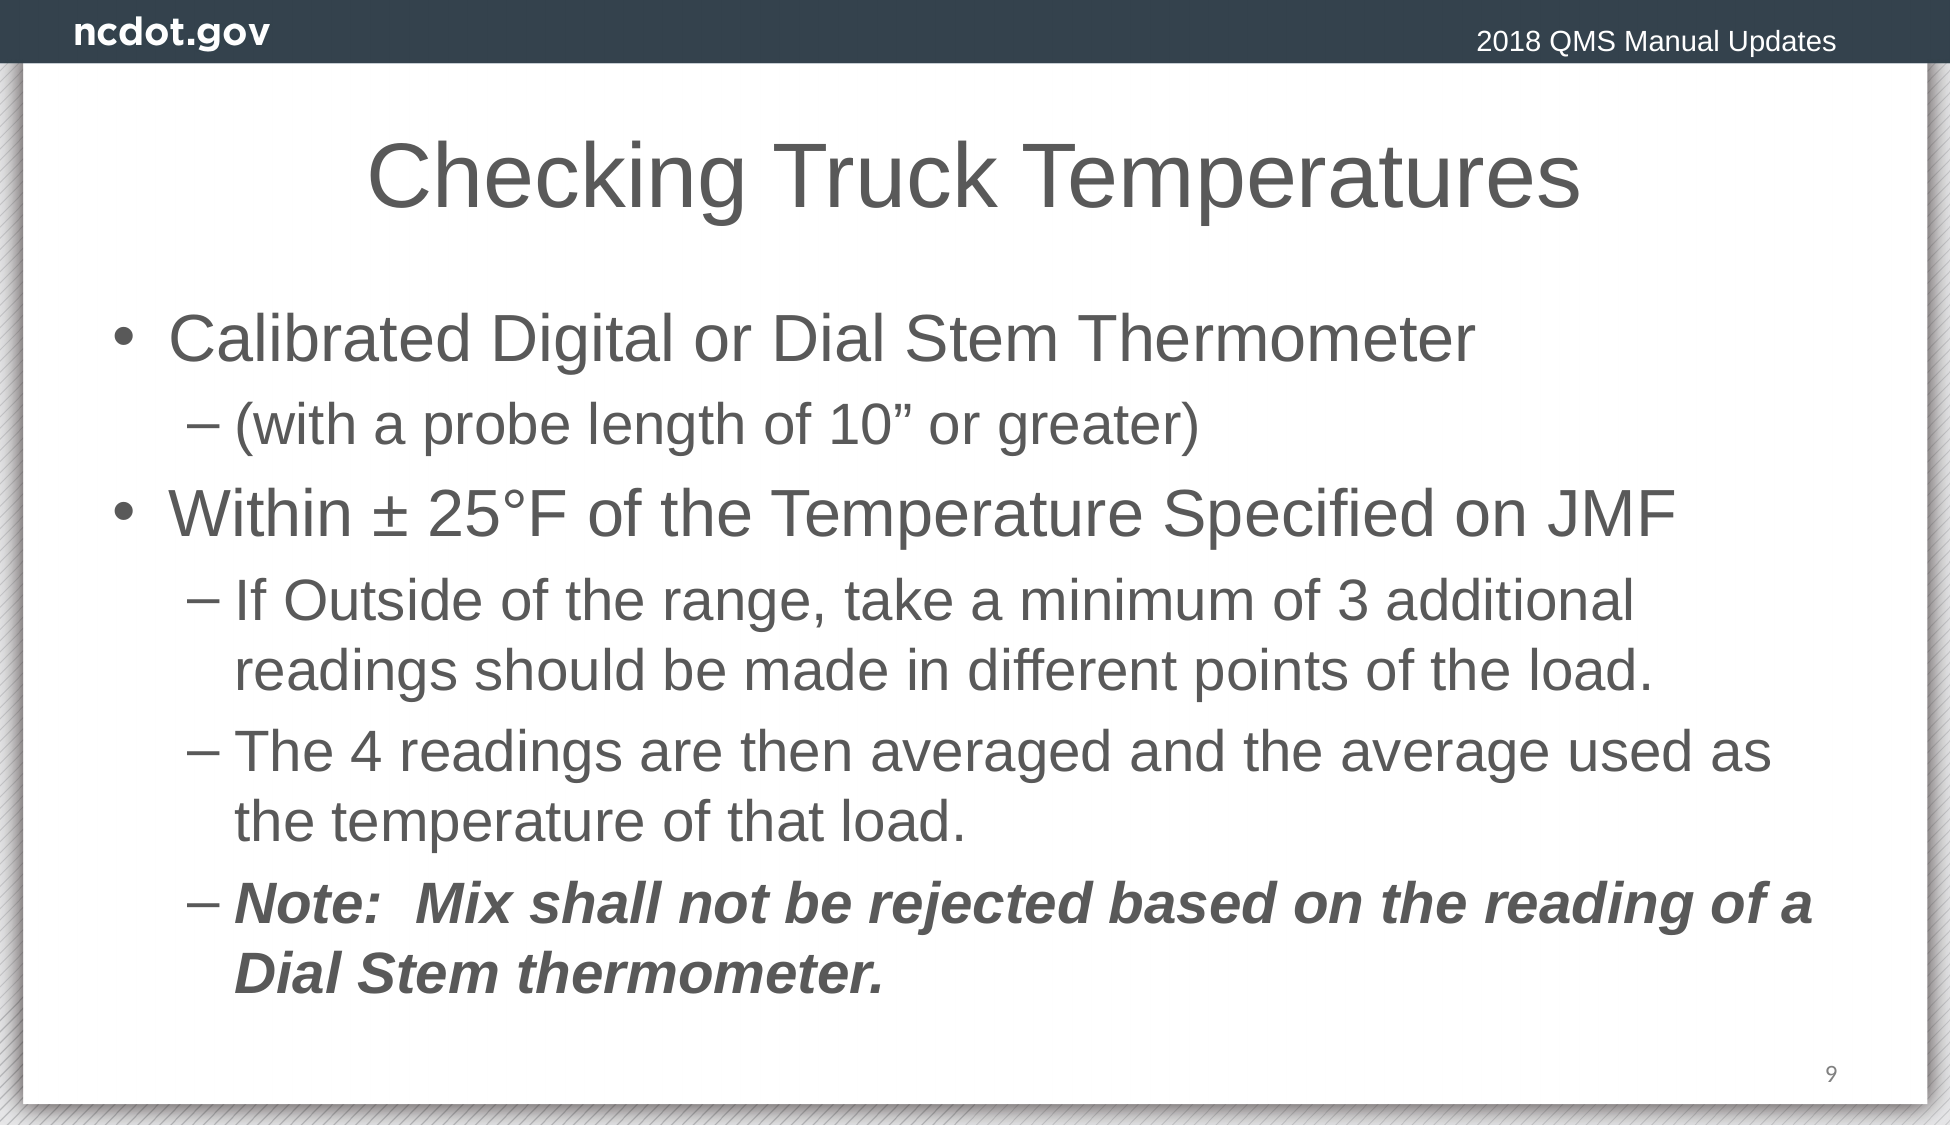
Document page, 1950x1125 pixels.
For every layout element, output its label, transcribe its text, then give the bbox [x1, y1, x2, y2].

list 2018 QMS Manual Updates [1031, 14, 1853, 60]
slide_number 9 [1397, 1042, 1853, 1103]
list Calibrated Digital or Dial Stem Thermometer (with a probe length of 10” or greater) Within ± 25°F of the Temperature Specified on JMF If Outside of the range, take a minimum of 3 additional readings should be made in different points of the load. The 4 readings are then averaged and the average used as the temperature of that load. Note: Mix shall not be rejected based on the reading of a Dial Stem thermometer. [97, 287, 1853, 1029]
picture [0, 0, 1950, 1125]
title Checking Truck Temperatures [97, 77, 1853, 265]
